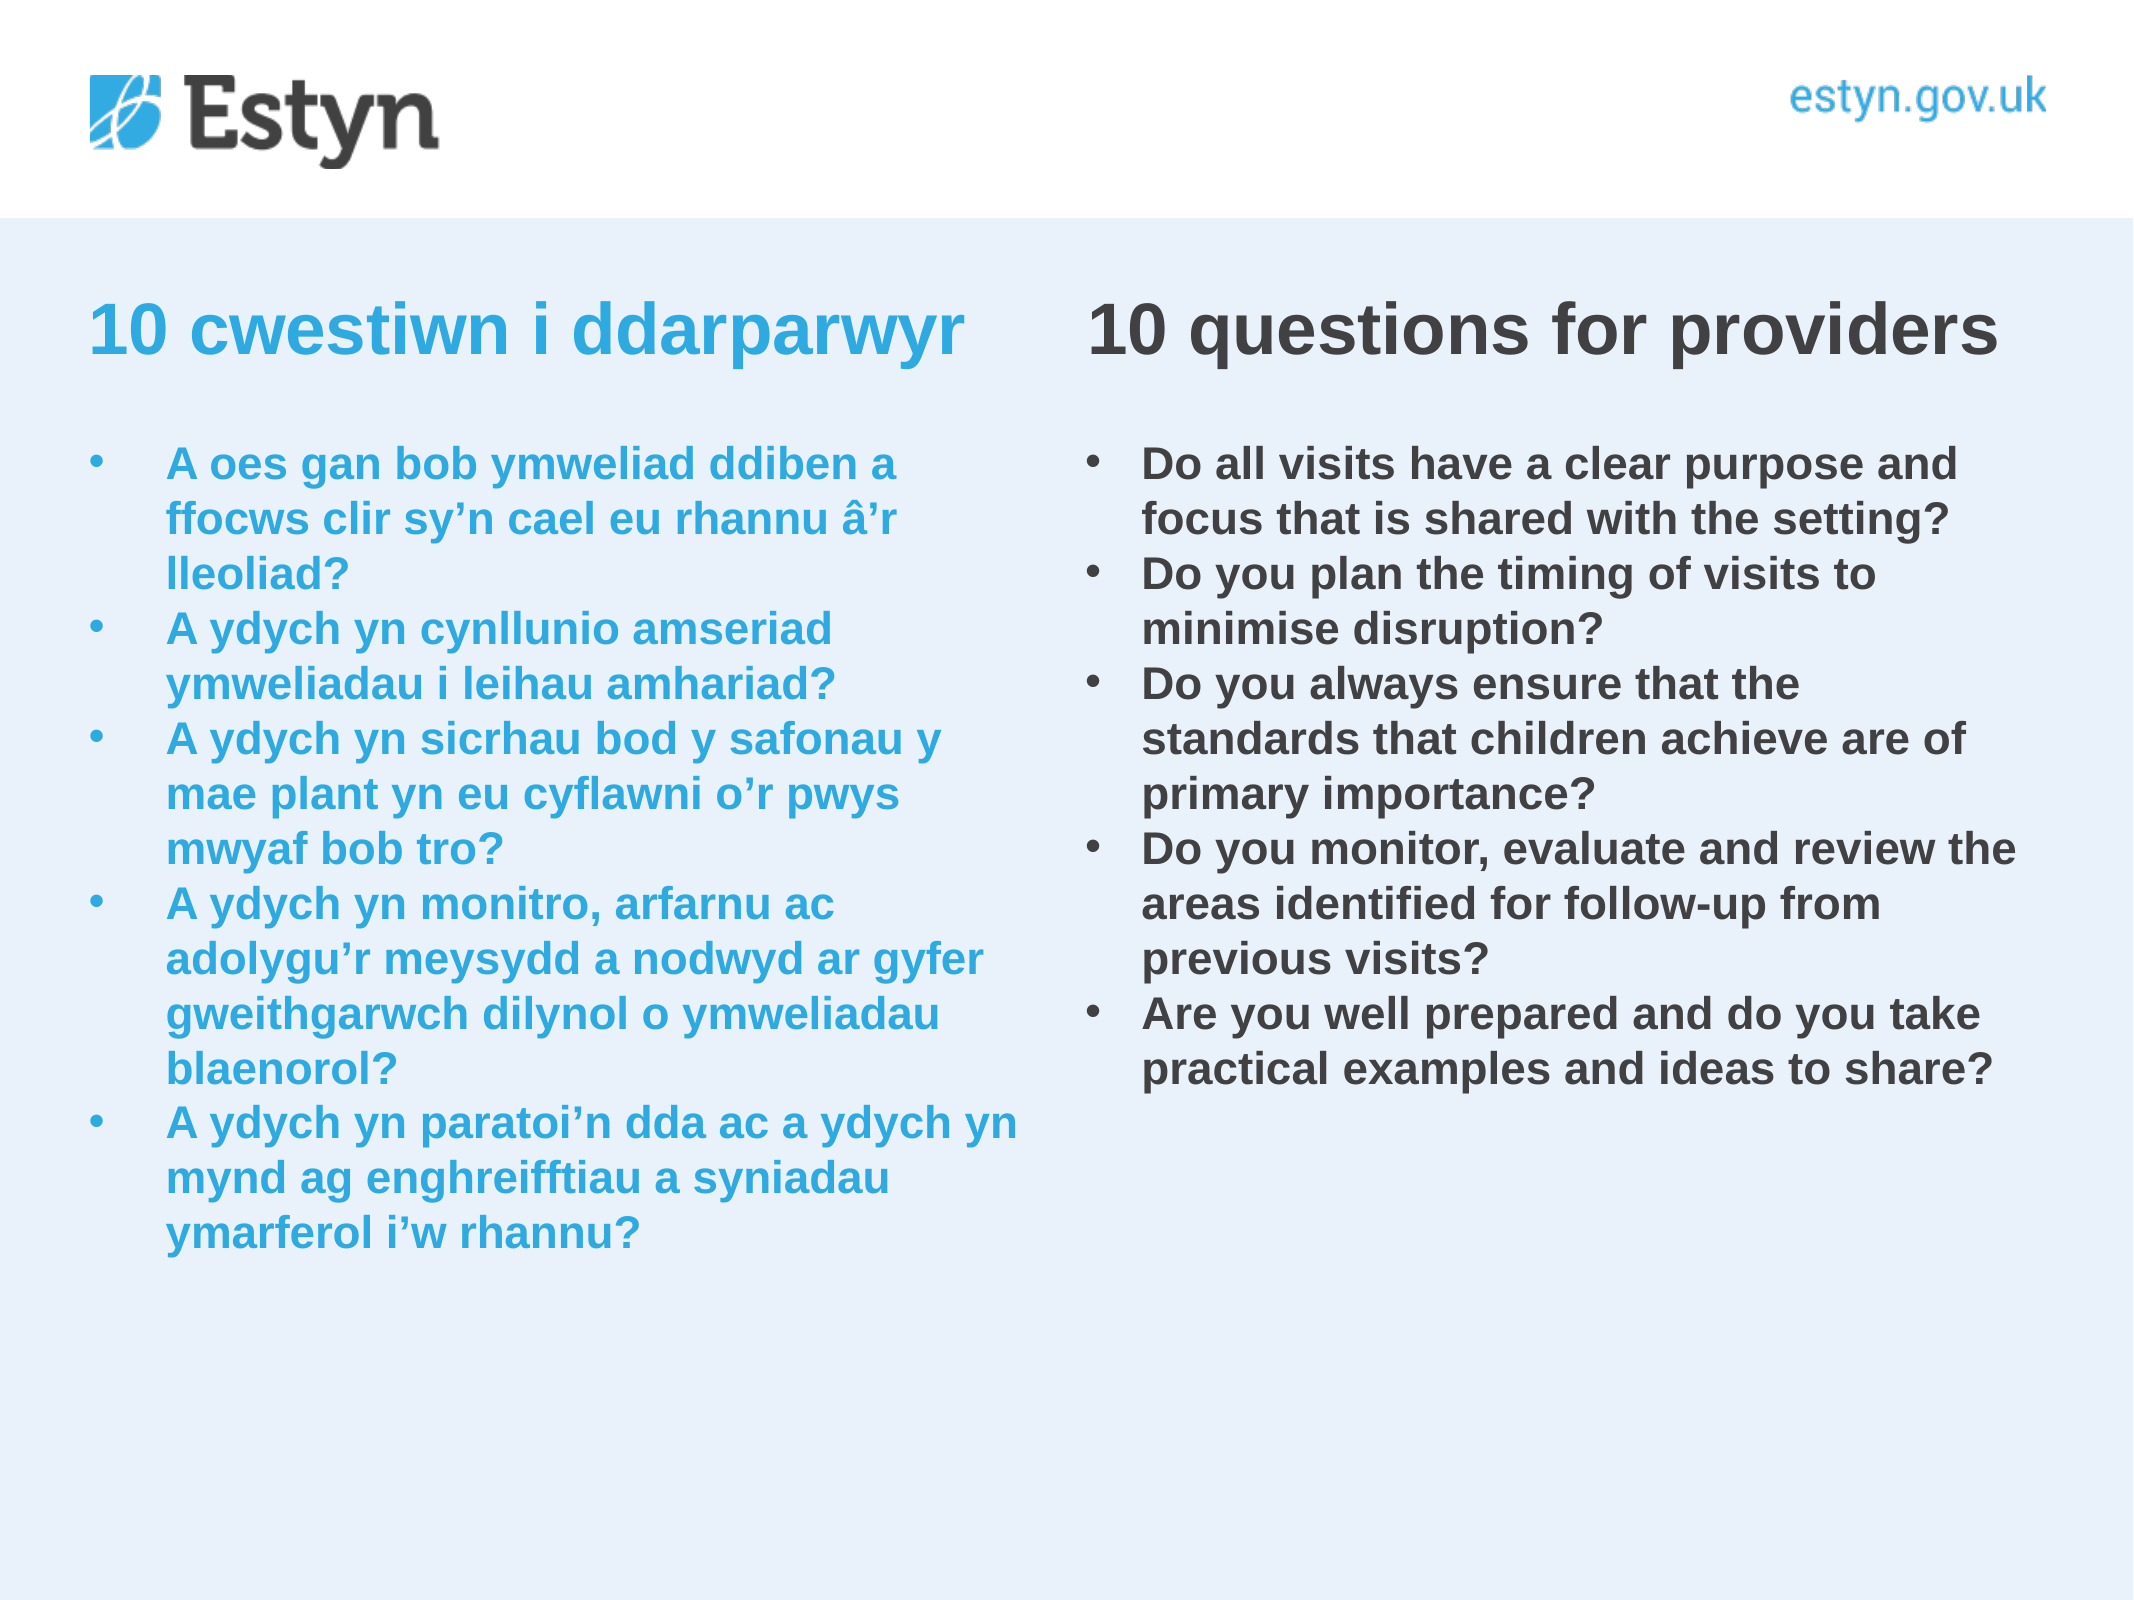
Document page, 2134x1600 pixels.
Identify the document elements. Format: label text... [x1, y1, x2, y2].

title 10 cwestiwn i ddarparwyr [86, 281, 2047, 549]
text_box 10 questions for providers [1085, 281, 2102, 370]
list A oes gan bob ymweliad ddiben a ffocws clir sy’n cael eu rhannu â’r lleoliad? A ydych yn cynllunio amseriad ymweliadau i leihau amhariad? A ydych yn sicrhau bod y safonau y mae plant yn eu cyflawni o’r pwys mwyaf bob tro? A ydych yn monitro, arfarnu ac adolygu’r meysydd a nodwyd ar gyfer gweithgarwch dilynol o ymweliadau blaenorol? A ydych yn paratoi’n dda ac a ydych yn mynd ag enghreifftiau a syniadau ymarferol i’w rhannu? [86, 433, 1027, 1347]
picture [89, 74, 2047, 169]
list Do all visits have a clear purpose and focus that is shared with the setting? Do you plan the timing of visits to minimise disruption? Do you always ensure that the standards that children achieve are of primary importance? Do you monitor, evaluate and review the areas identified for follow-up from previous visits? Are you well prepared and do you take practical examples and ideas to share? [1085, 433, 2034, 1347]
